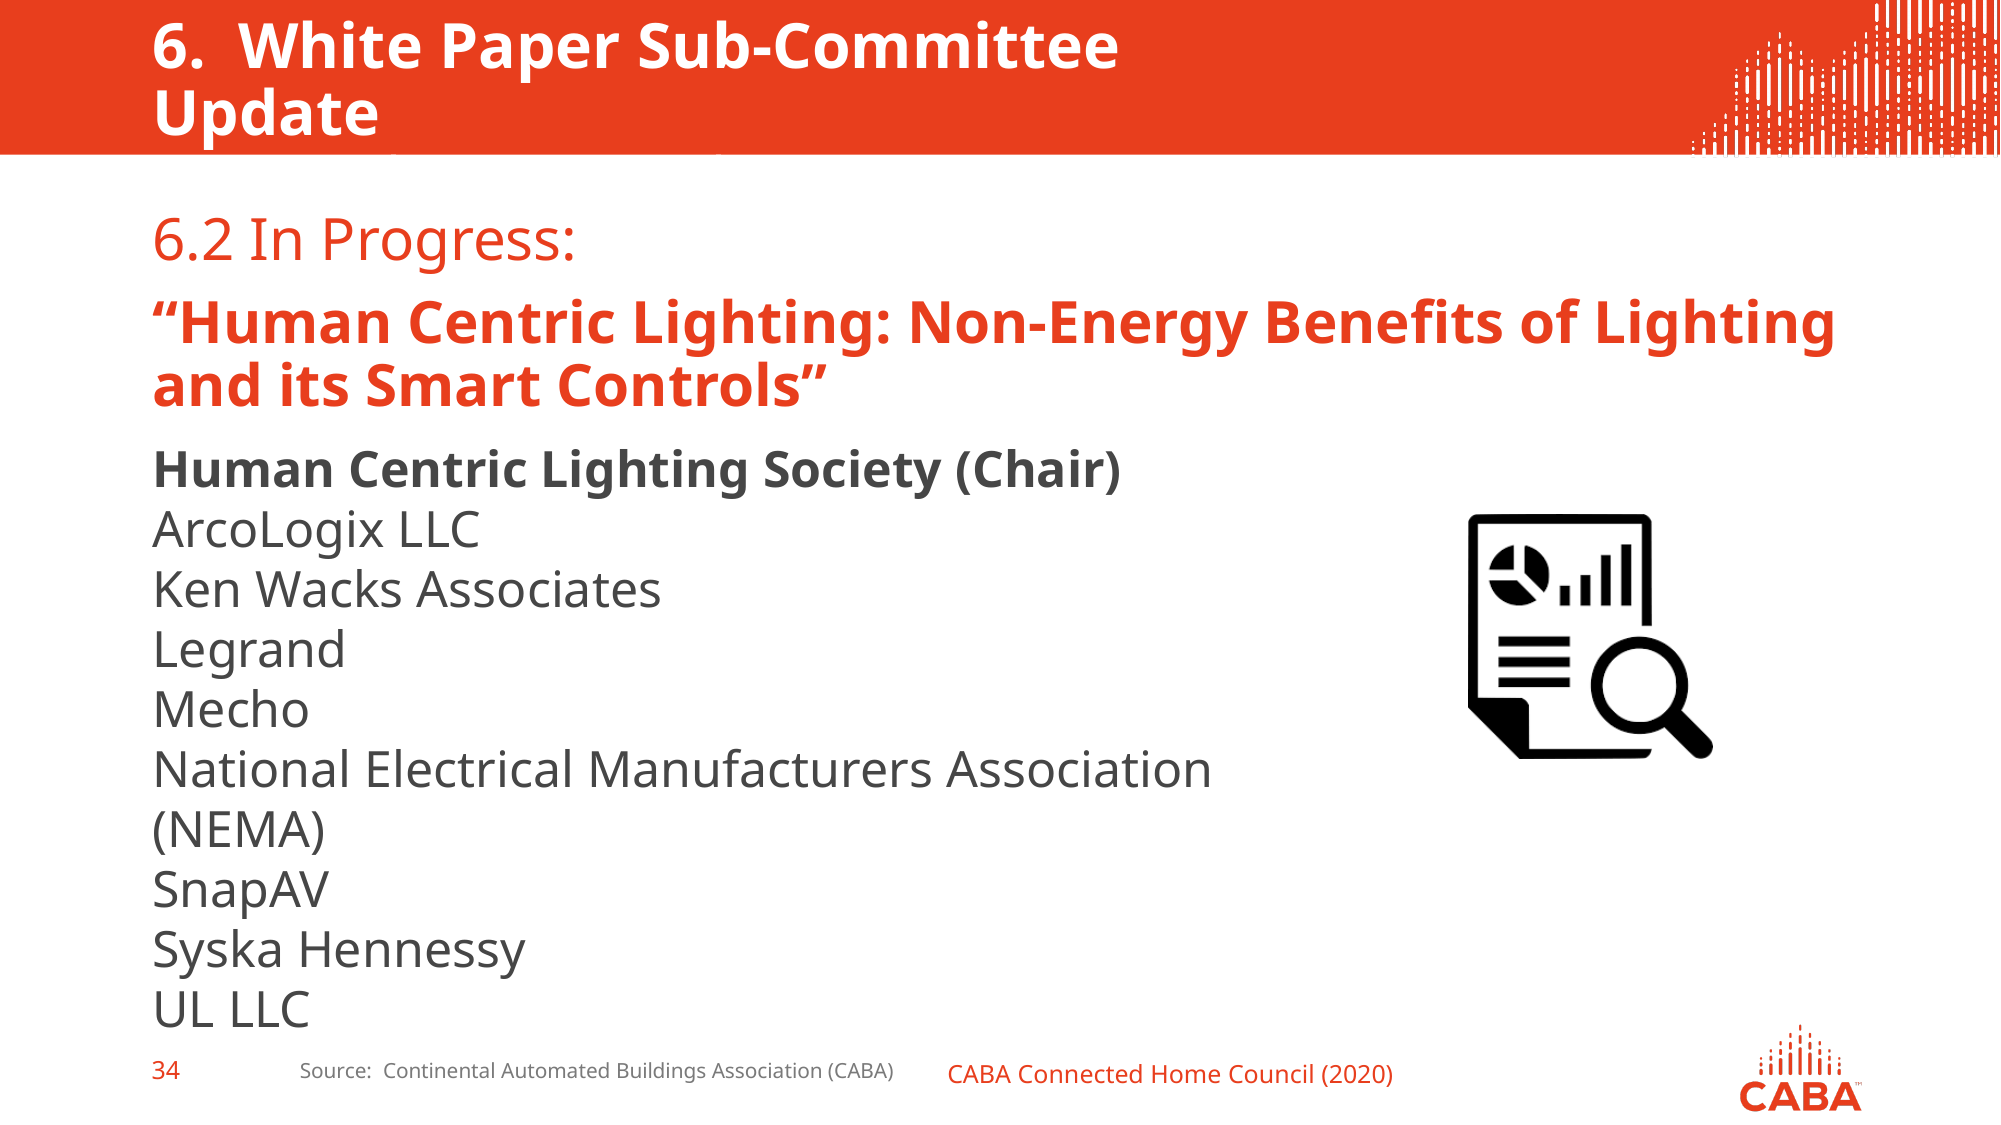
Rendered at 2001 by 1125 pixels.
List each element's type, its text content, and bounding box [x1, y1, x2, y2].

picture [1468, 514, 1713, 759]
list 6.2 In Progress: “Human Centric Lighting: Non-Energy Benefits of Lighting and its Smart Controls” [137, 202, 1974, 759]
title 6. White Paper Sub-Committee Update Ken Wacks (Ken Wacks Associates) [137, 6, 1265, 81]
text_box Human Centric Lighting Society (Chair) ArcoLogix LLC Ken Wacks Associates Legrand Mecho National Electrical Manufacturers Association (NEMA) SnapAV Syska Hennessy UL LLC [137, 430, 1339, 1106]
